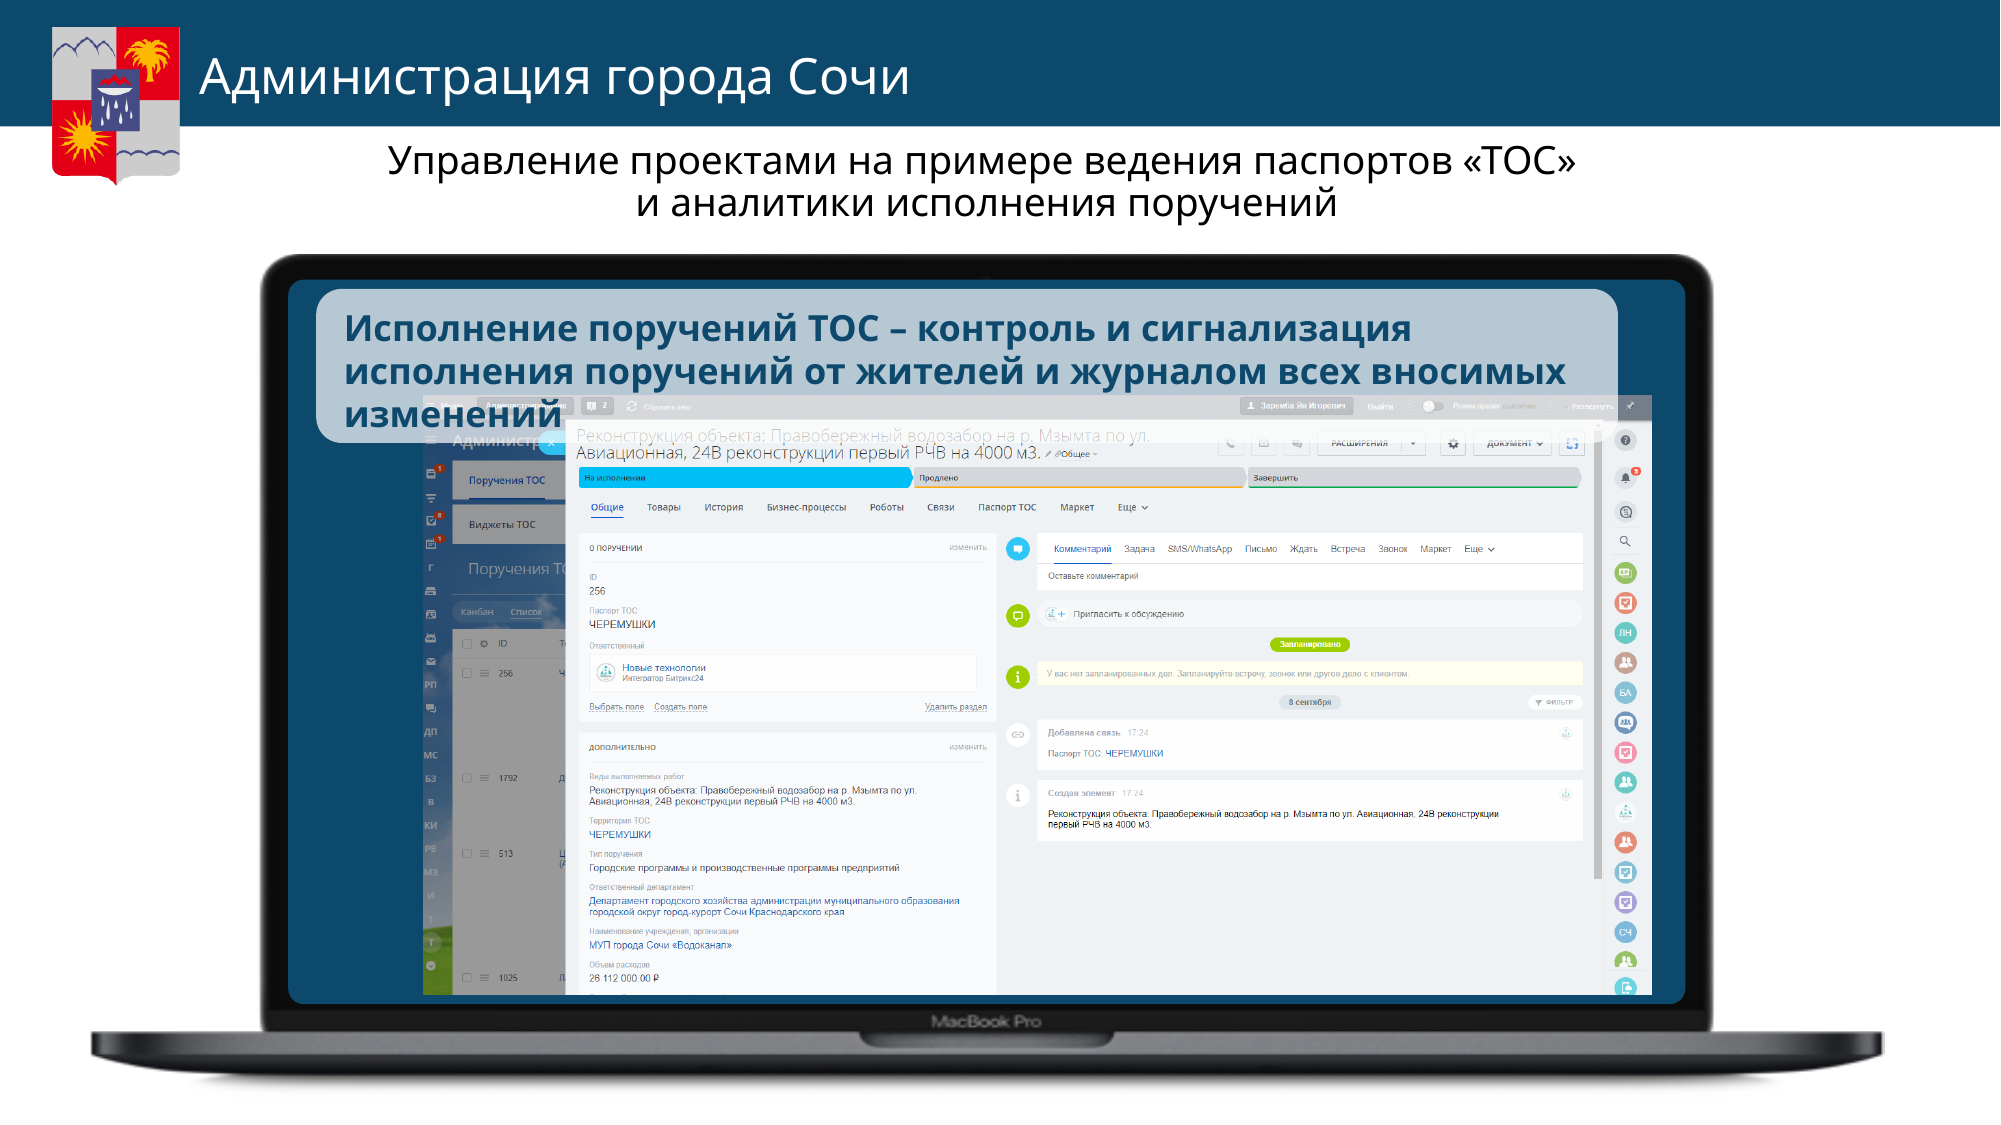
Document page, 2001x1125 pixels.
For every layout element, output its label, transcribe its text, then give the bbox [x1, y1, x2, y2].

picture [52, 27, 180, 186]
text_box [89, 254, 1885, 1103]
picture [423, 395, 1652, 995]
title Управление проектами на примере ведения паспортов «ТОС» и аналитики исполнения поручений [156, 121, 1818, 233]
text_box Администрация города Сочи [179, 15, 1885, 125]
text_box [0, 0, 2000, 127]
